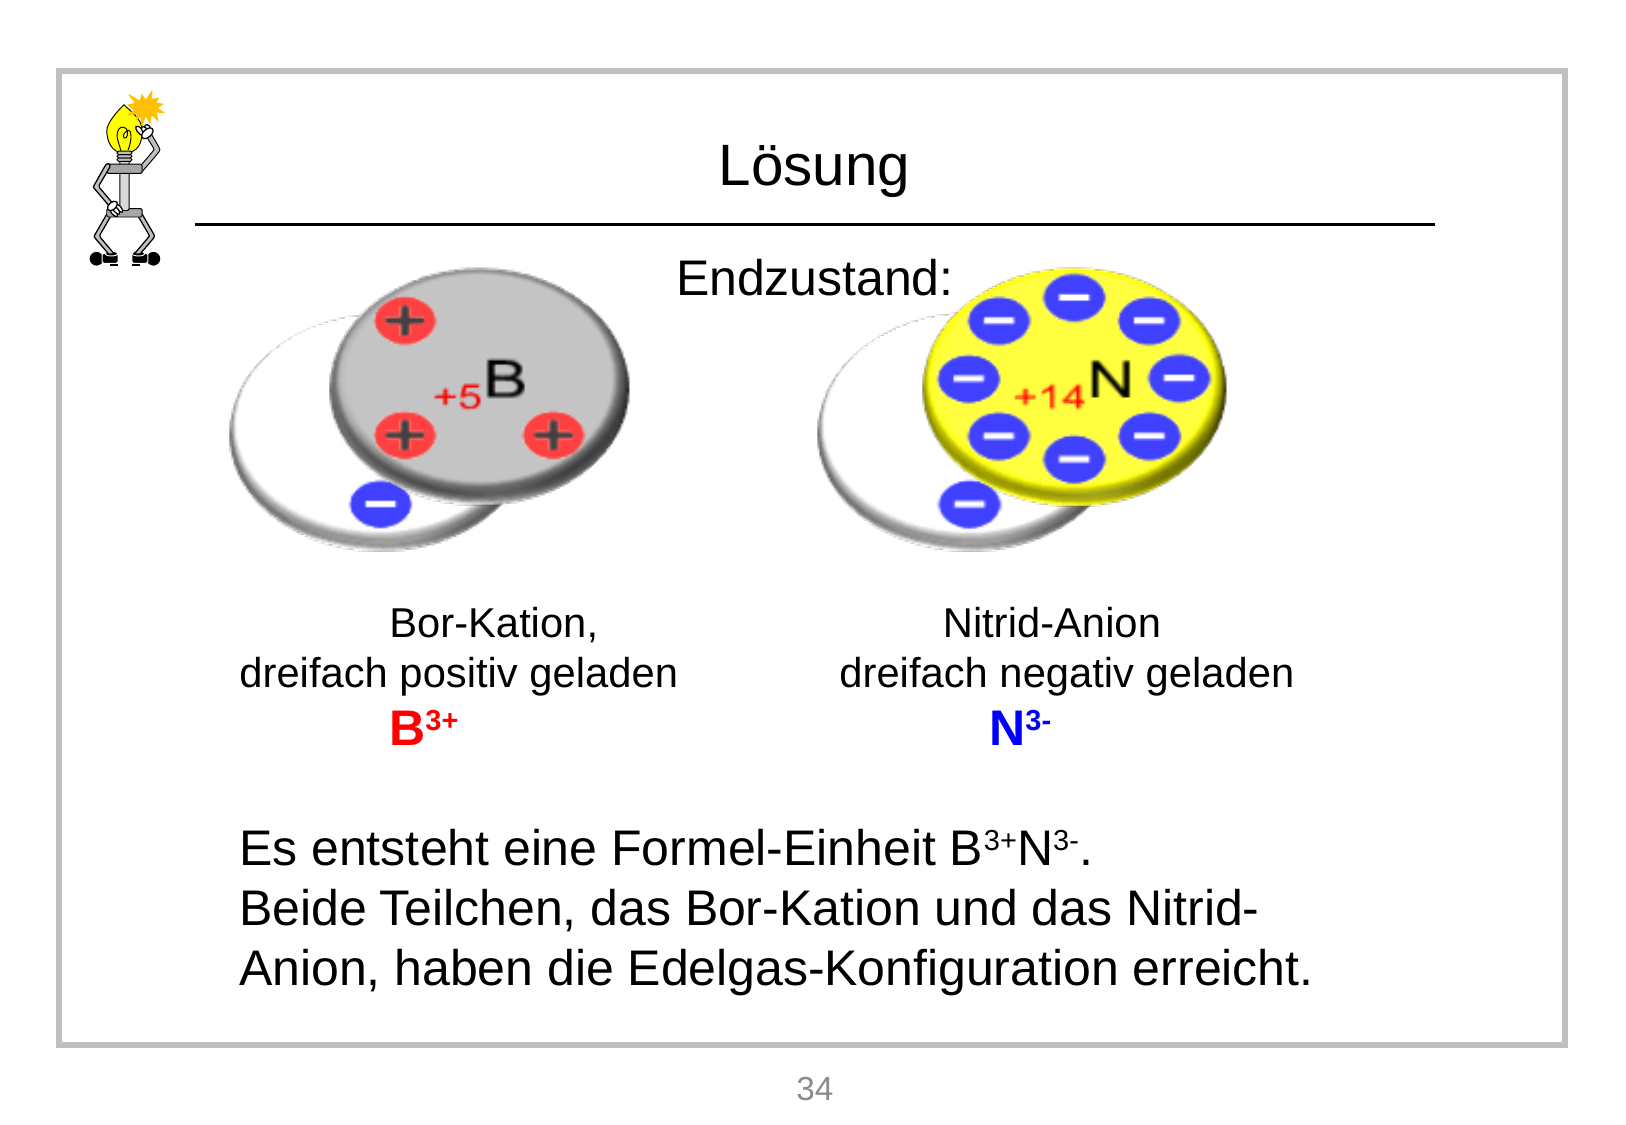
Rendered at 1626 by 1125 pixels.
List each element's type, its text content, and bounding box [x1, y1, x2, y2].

picture [226, 258, 632, 554]
picture [814, 258, 1229, 554]
list Endzustand: Bor-Kation, Nitrid-Anion dreifach positiv geladen dreifach negativ geladen B3+ N3- Es entsteht eine Formel-Einheit B3+N3-. Beide Teilchen, das Bor-Kation und das Nitrid-Anion, haben die Edelgas-Konfiguration erreicht. [224, 236, 1406, 945]
slide_number 34 [631, 1057, 998, 1117]
